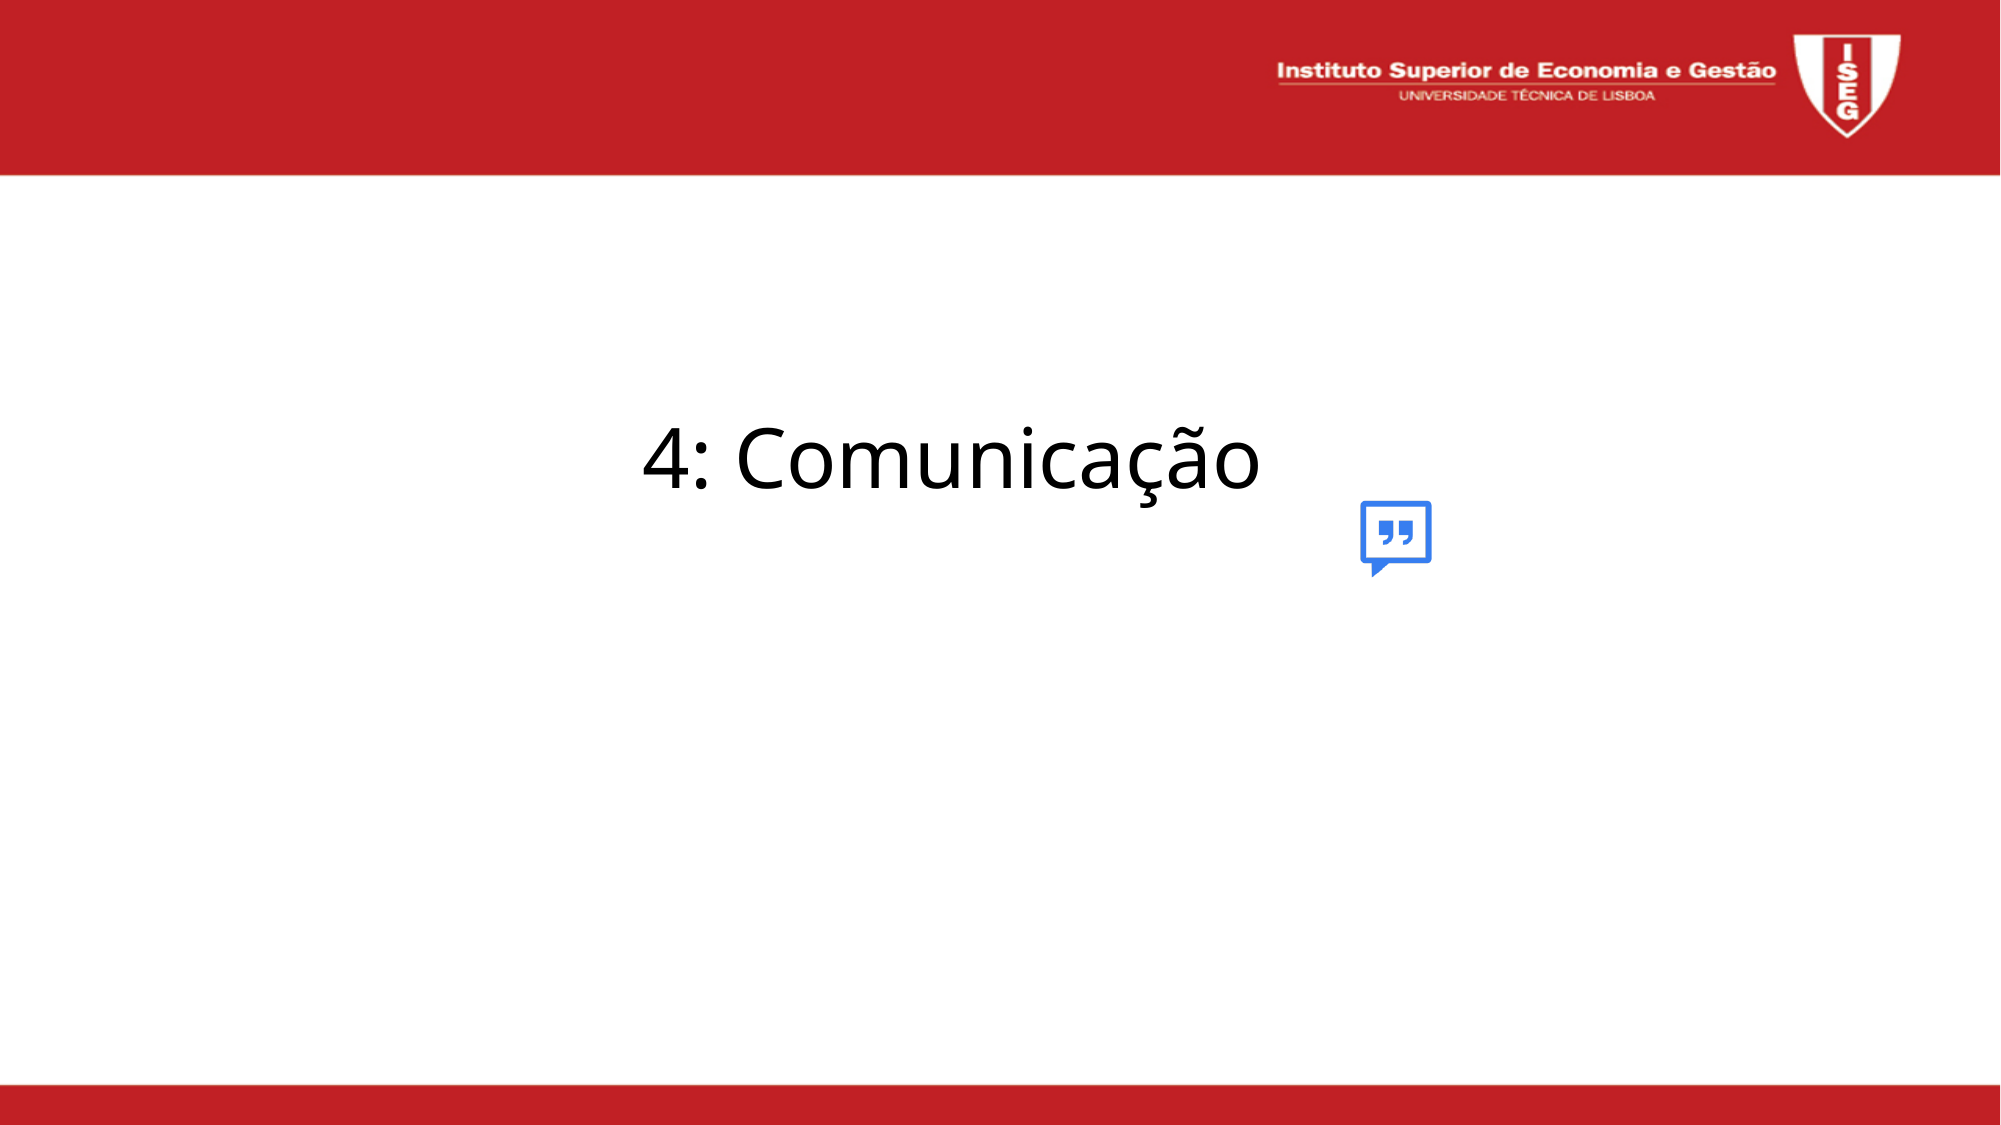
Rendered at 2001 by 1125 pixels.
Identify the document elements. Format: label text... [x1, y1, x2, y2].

title 4: Comunicação [137, 59, 1769, 865]
picture [0, 0, 2001, 1125]
